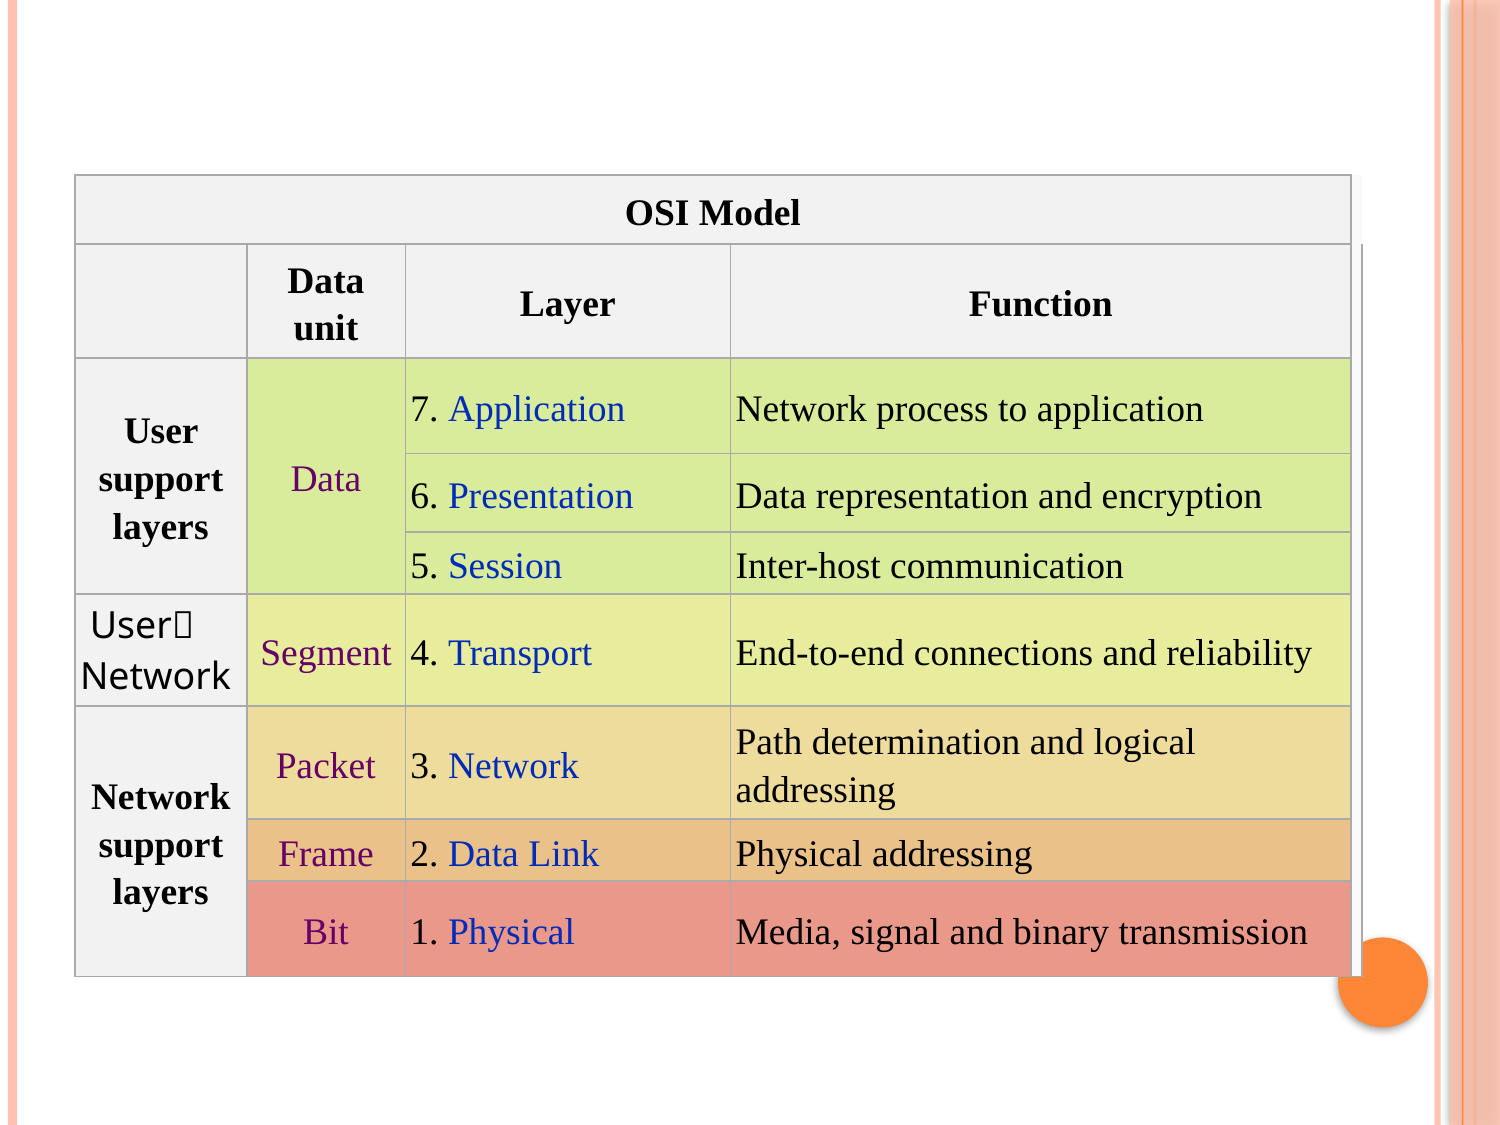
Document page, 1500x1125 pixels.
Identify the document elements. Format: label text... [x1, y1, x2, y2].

table_cell [1352, 706, 1361, 819]
table_cell 4. Transport [406, 595, 730, 705]
table_cell Data representation and encryption [731, 454, 1350, 531]
table_cell Function [731, 245, 1350, 357]
table_cell 2. Data Link [406, 820, 730, 880]
table_cell Media, signal and binary transmission [731, 882, 1350, 976]
table_cell [1352, 594, 1361, 706]
table_cell User Network [76, 595, 246, 705]
table_cell Network process to application [731, 359, 1350, 453]
table_cell [1352, 453, 1361, 532]
table_cell Data unit [248, 245, 405, 357]
table_cell Packet [248, 707, 405, 818]
table_cell Network support layers [76, 707, 246, 976]
table_cell Inter-host communication [731, 533, 1350, 593]
table_cell [1352, 819, 1361, 881]
table_cell Segment [248, 595, 405, 705]
table_cell 5. Session [406, 533, 730, 593]
table_cell [1352, 358, 1361, 453]
table_cell Layer [406, 245, 730, 357]
table_cell 1. Physical [406, 882, 730, 976]
table_cell [76, 245, 246, 357]
table_header [1352, 175, 1362, 244]
table_cell [1352, 244, 1361, 358]
table_cell 3. Network [406, 707, 730, 818]
table_cell Frame [248, 820, 405, 880]
table_cell Path determination and logical addressing [731, 707, 1350, 818]
table_cell End-to-end connections and reliability [731, 595, 1350, 705]
table_cell Physical addressing [731, 820, 1350, 880]
table_cell Data [248, 359, 405, 593]
table_cell [1352, 881, 1361, 976]
table_cell User support layers [76, 359, 246, 593]
table_header OSI Model [76, 176, 1350, 243]
table_cell Bit [248, 882, 405, 976]
table_cell 7. Application [406, 359, 730, 453]
table_cell 6. Presentation [406, 454, 730, 531]
table_cell [1352, 532, 1361, 594]
